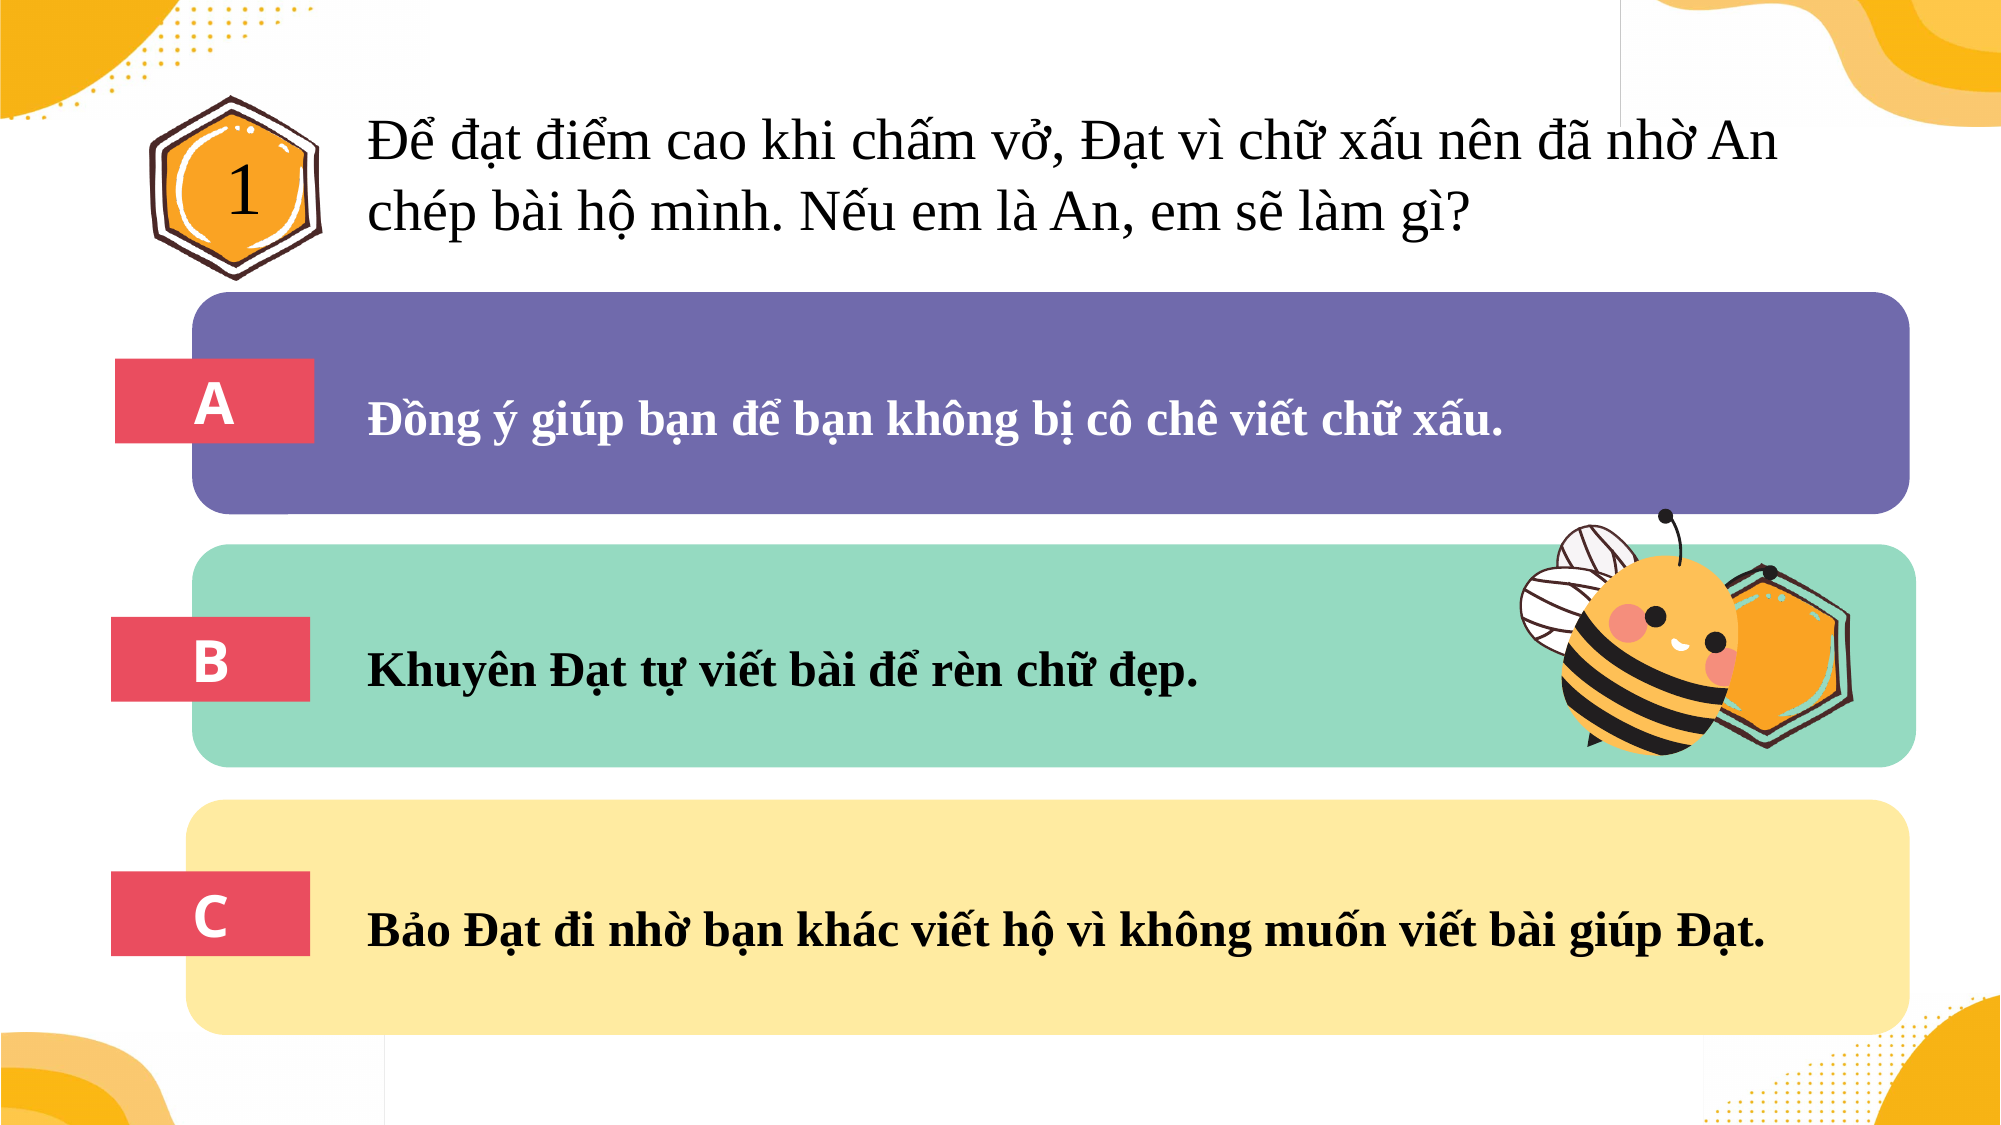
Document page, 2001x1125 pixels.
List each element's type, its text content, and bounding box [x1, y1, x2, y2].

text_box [1520, 508, 1778, 756]
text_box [192, 291, 1910, 515]
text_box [192, 544, 2000, 768]
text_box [148, 95, 323, 282]
text_box A [115, 358, 192, 444]
text_box C [111, 871, 185, 957]
text_box Để đạt điểm cao khi chấm vở, Đạt vì chữ xấu nên đã nhờ An chép bài hộ mình. Nếu em là An, em sẽ làm gì? [352, 94, 1912, 250]
picture [0, 1032, 385, 1125]
picture [1619, 0, 2001, 127]
text_box B [111, 616, 192, 702]
picture [0, 0, 430, 120]
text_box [185, 799, 2000, 1035]
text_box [1778, 563, 1854, 749]
picture [1702, 1035, 2000, 1125]
